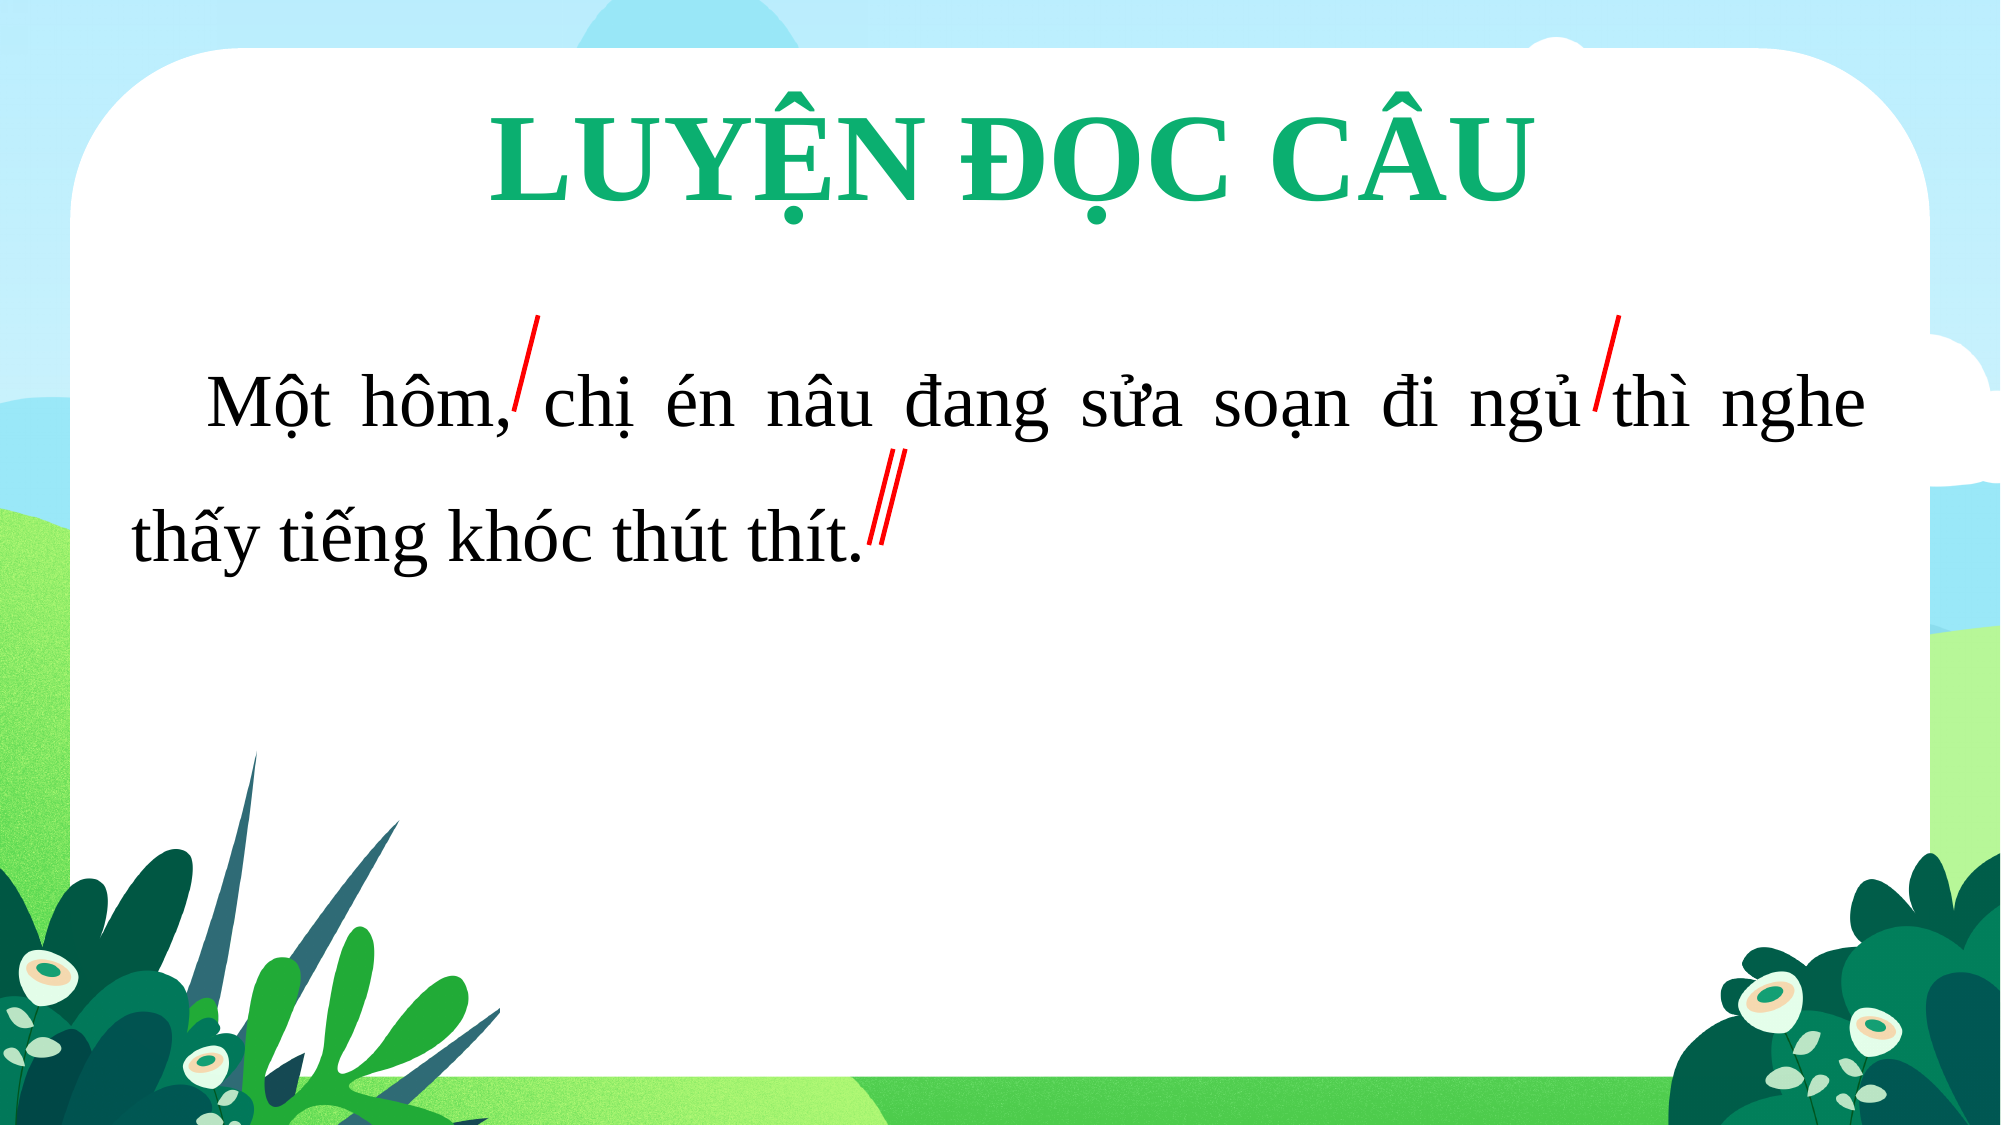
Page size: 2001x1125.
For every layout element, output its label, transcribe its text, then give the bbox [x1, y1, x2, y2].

text_box LUYỆN ĐỌC CÂU [47, 68, 1710, 233]
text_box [1594, 315, 1620, 412]
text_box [513, 315, 539, 412]
picture [0, 0, 2001, 1125]
text_box Một hôm, chị én nâu đang sửa soạn đi ngủ thì nghe thấy tiếng khóc thút thít. [116, 298, 1883, 584]
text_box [868, 448, 906, 545]
